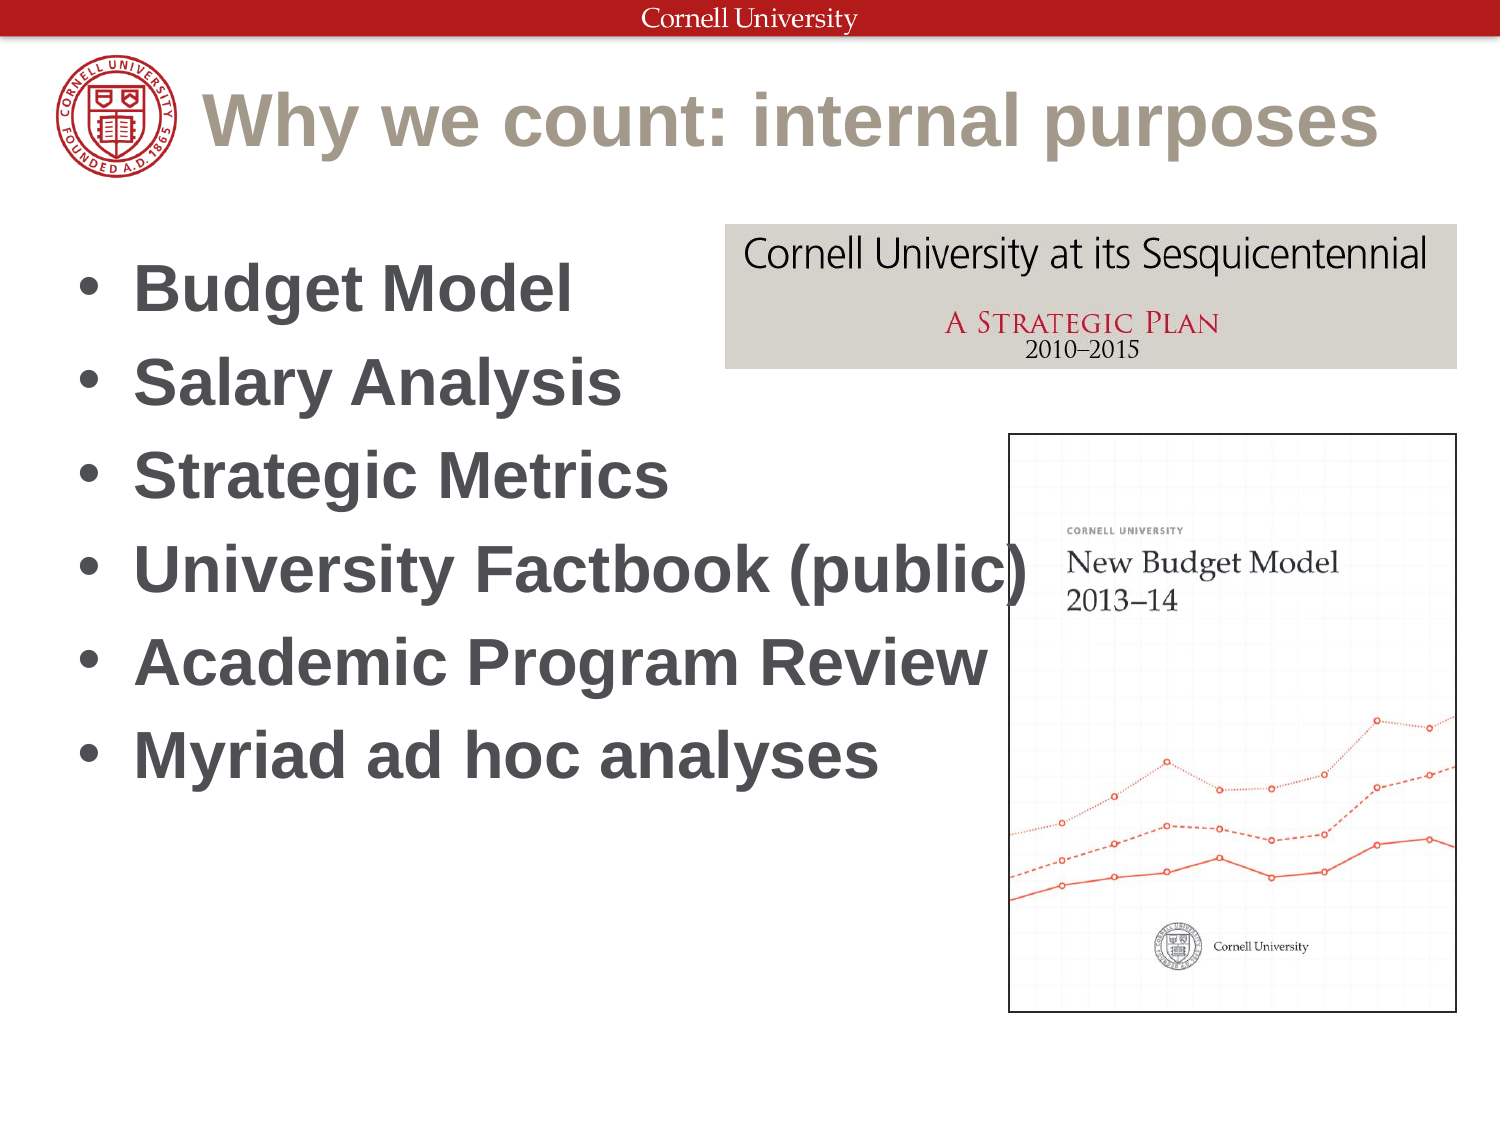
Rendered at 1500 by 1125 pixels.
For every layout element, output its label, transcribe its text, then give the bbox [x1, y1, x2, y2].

picture [1008, 433, 1457, 1013]
title Why we count: internal purposes [187, 60, 1425, 173]
picture [635, 0, 858, 60]
list Budget Model Salary Analysis Strategic Metrics University Factbook (public) Academic Program Review Myriad ad hoc analyses [62, 237, 1125, 975]
picture [724, 224, 1457, 370]
picture [50, 50, 195, 183]
